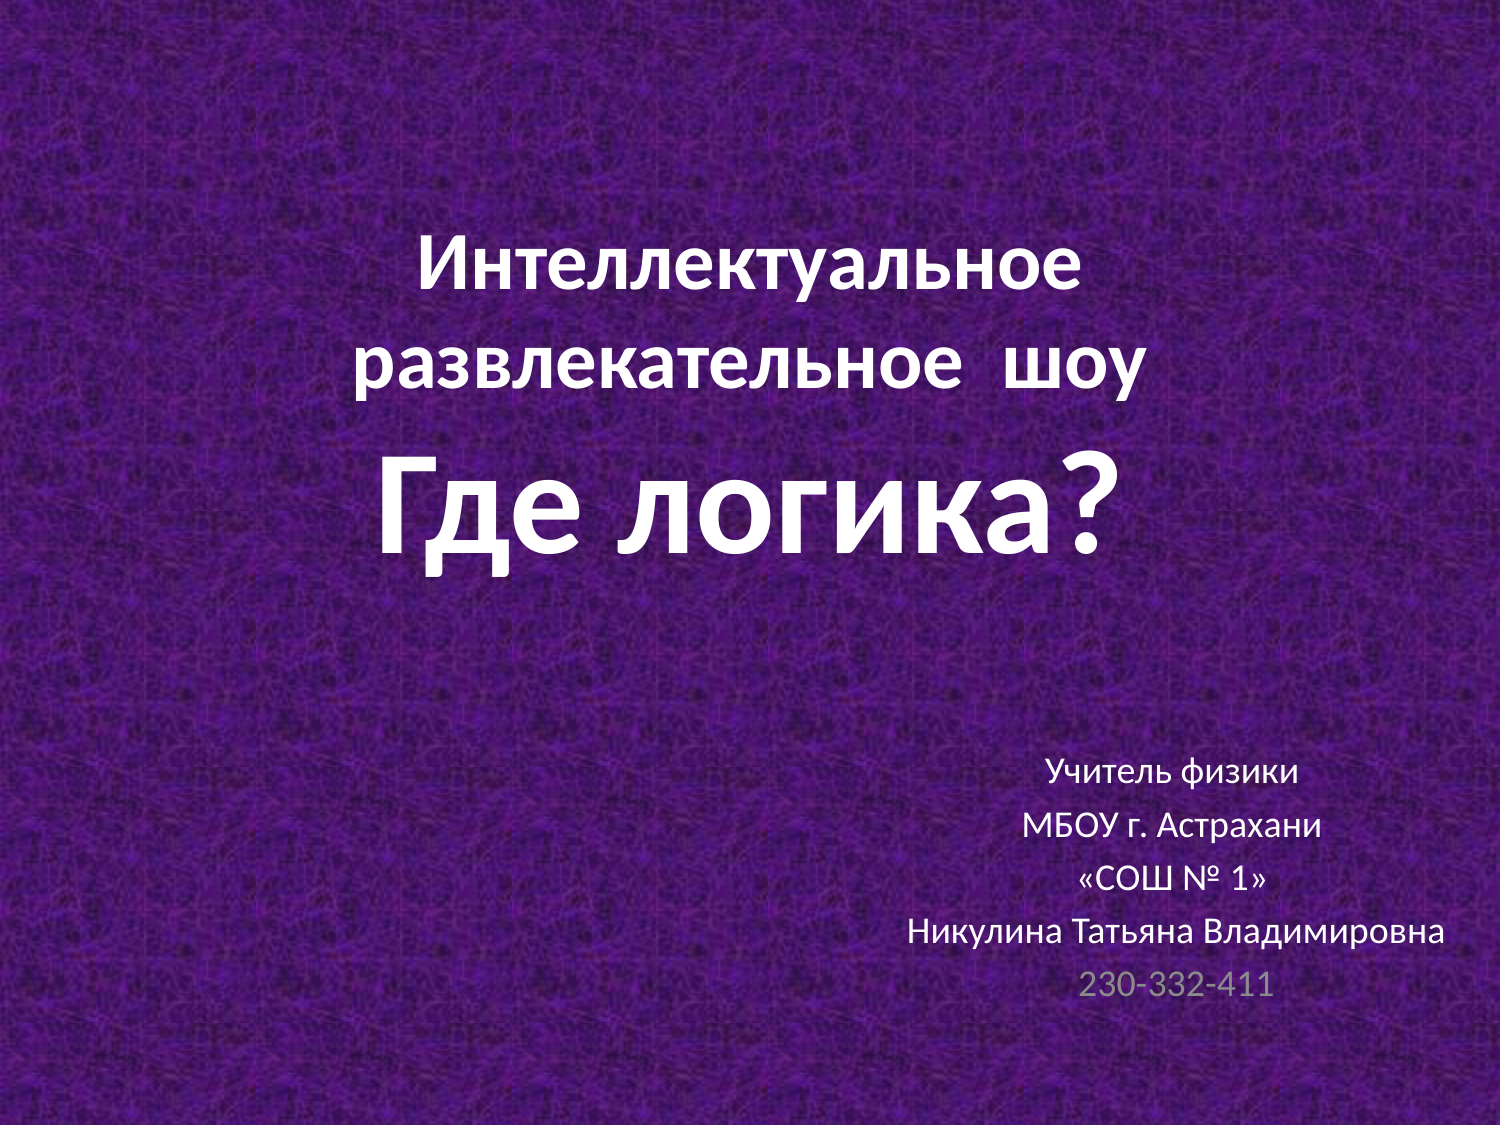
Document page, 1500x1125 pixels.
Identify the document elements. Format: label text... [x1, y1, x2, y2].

title Интеллектуальное развлекательное шоу Где логика? [112, 199, 1388, 591]
picture [0, 0, 1500, 1125]
subtitle Учитель физики МБОУ г. Астрахани «СОШ № 1» Никулина Татьяна Владимировна 230-332-411 [890, 738, 1463, 1102]
